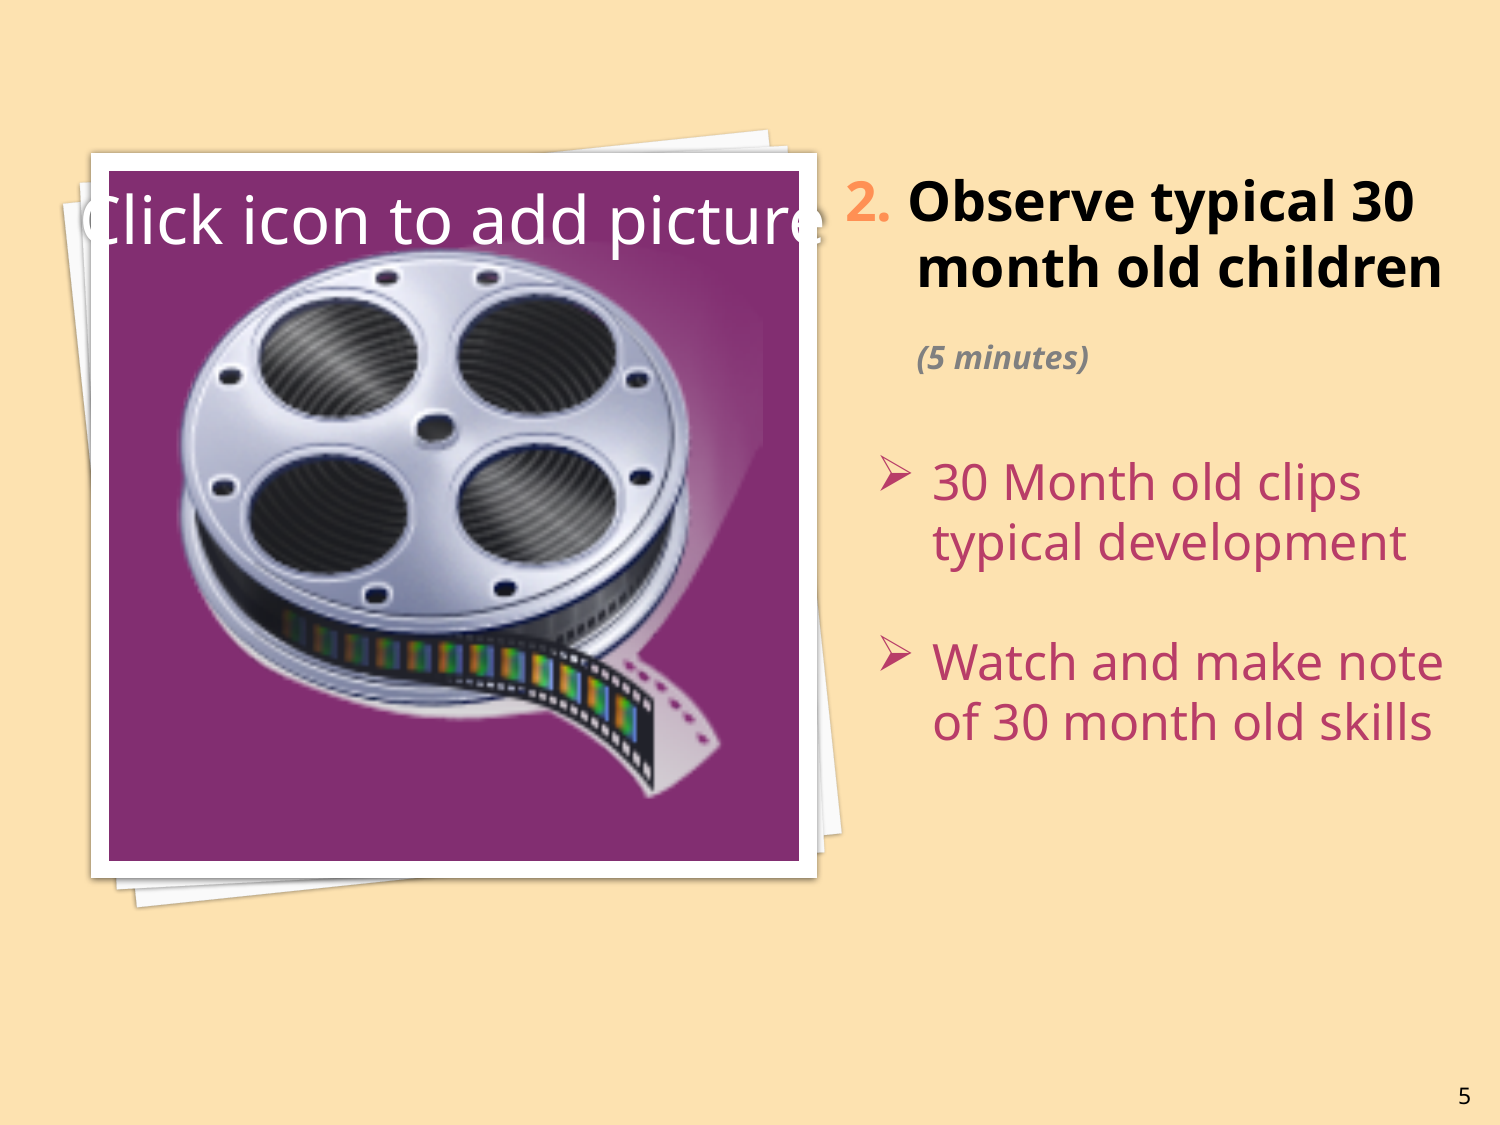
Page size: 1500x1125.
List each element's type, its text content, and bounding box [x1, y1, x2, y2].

text_box 5 [1374, 1074, 1472, 1113]
title 2. Observe typical 30 month old children (5 minutes) [837, 162, 1475, 500]
list 30 Month old clips typical development Watch and make note of 30 month old skills [862, 450, 1450, 765]
picture [108, 170, 800, 862]
